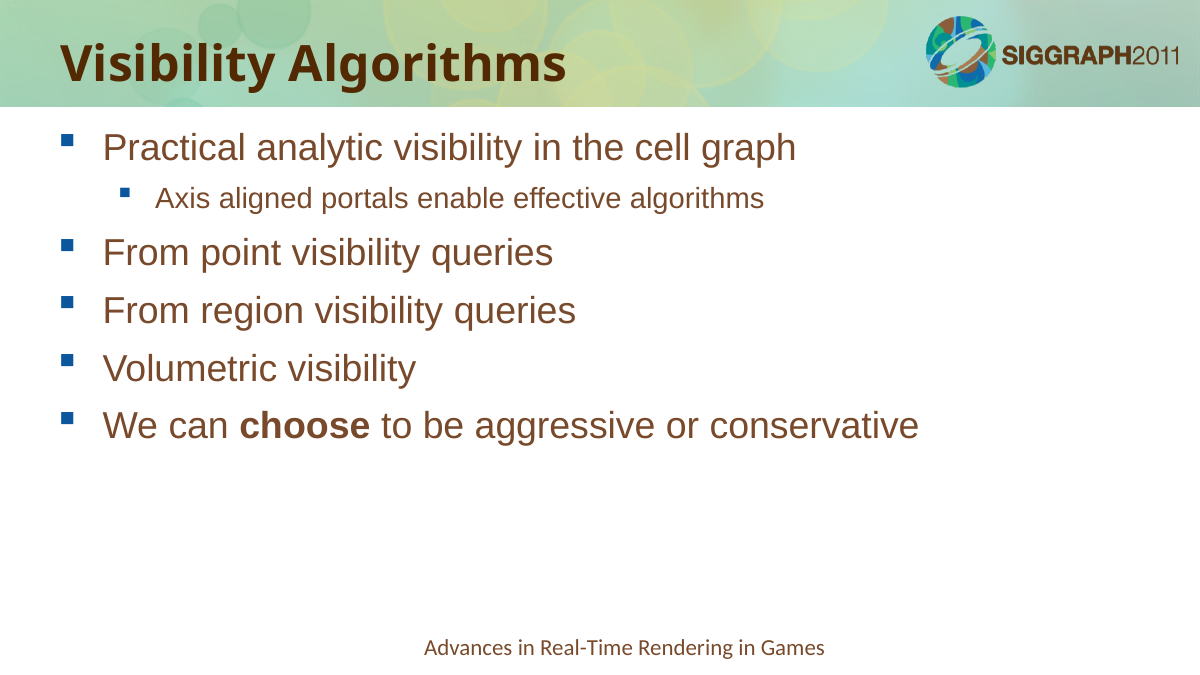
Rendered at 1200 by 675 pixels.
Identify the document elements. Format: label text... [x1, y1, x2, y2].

picture [0, 0, 1200, 107]
list Practical analytic visibility in the cell graph Axis aligned portals enable effective algorithms From point visibility queries From region visibility queries Volumetric visibility We can choose to be aggressive or conservative [45, 112, 1151, 625]
text_box Visibility Algorithms [48, 24, 1090, 97]
